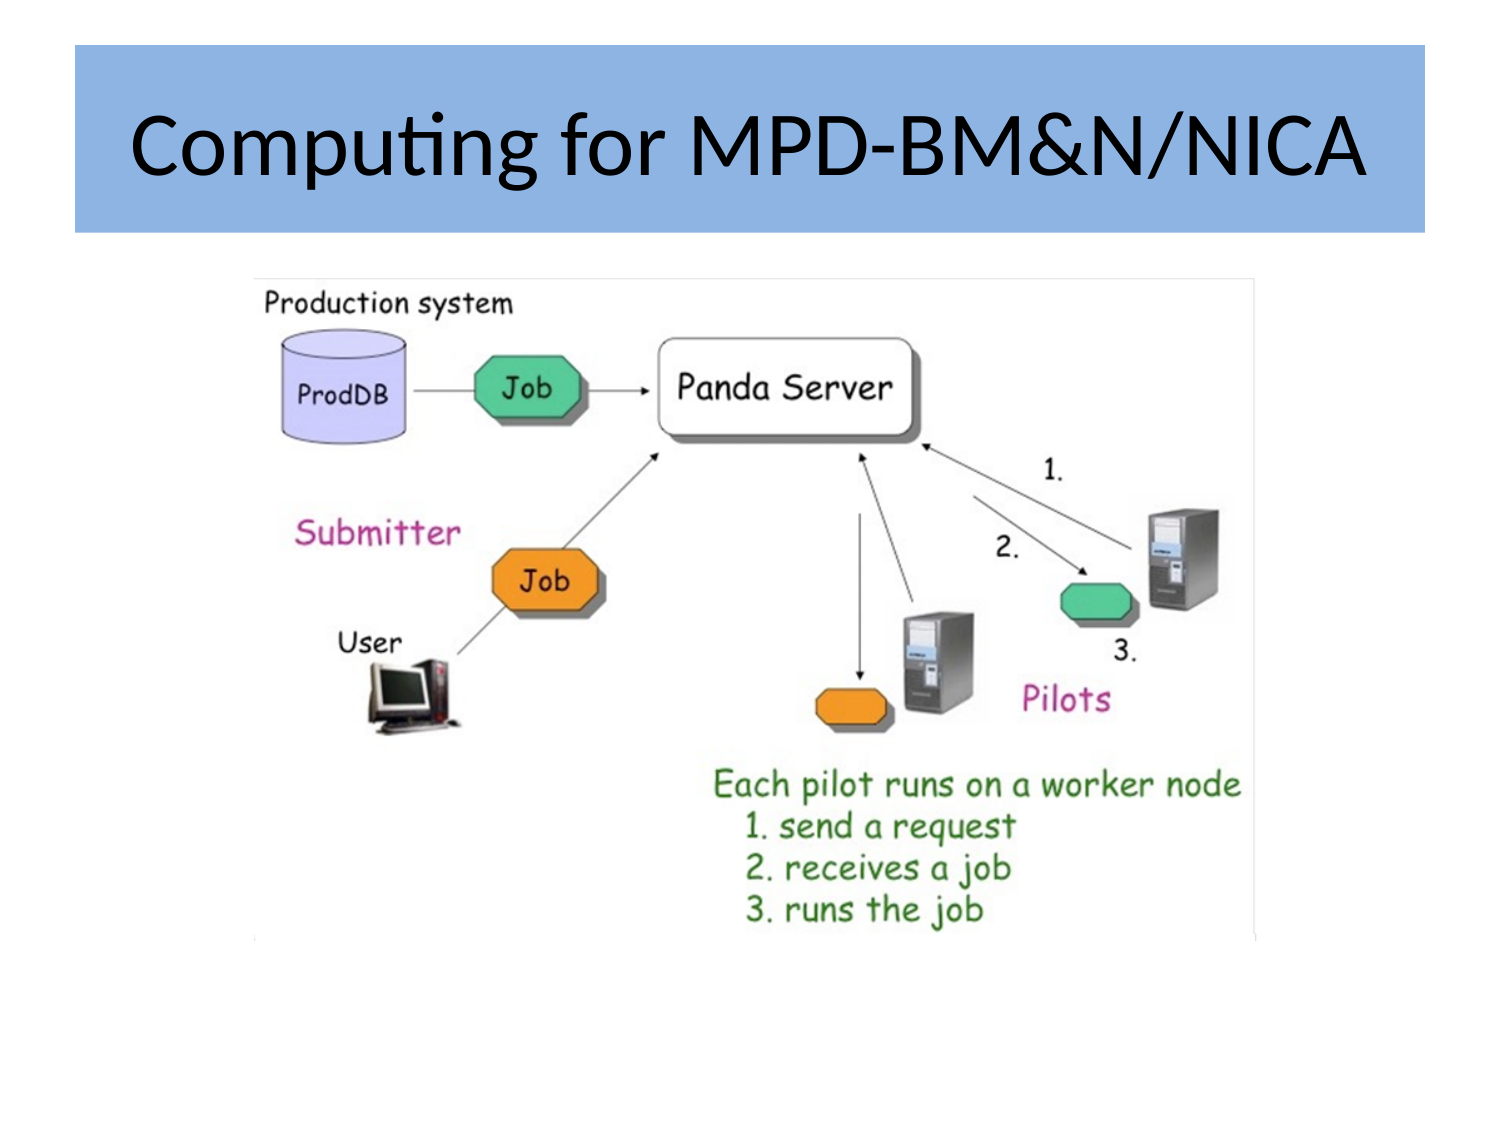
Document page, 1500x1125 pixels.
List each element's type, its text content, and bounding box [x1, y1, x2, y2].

title Computing for MPD-BM&N/NICA [75, 45, 1425, 233]
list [253, 278, 1260, 941]
